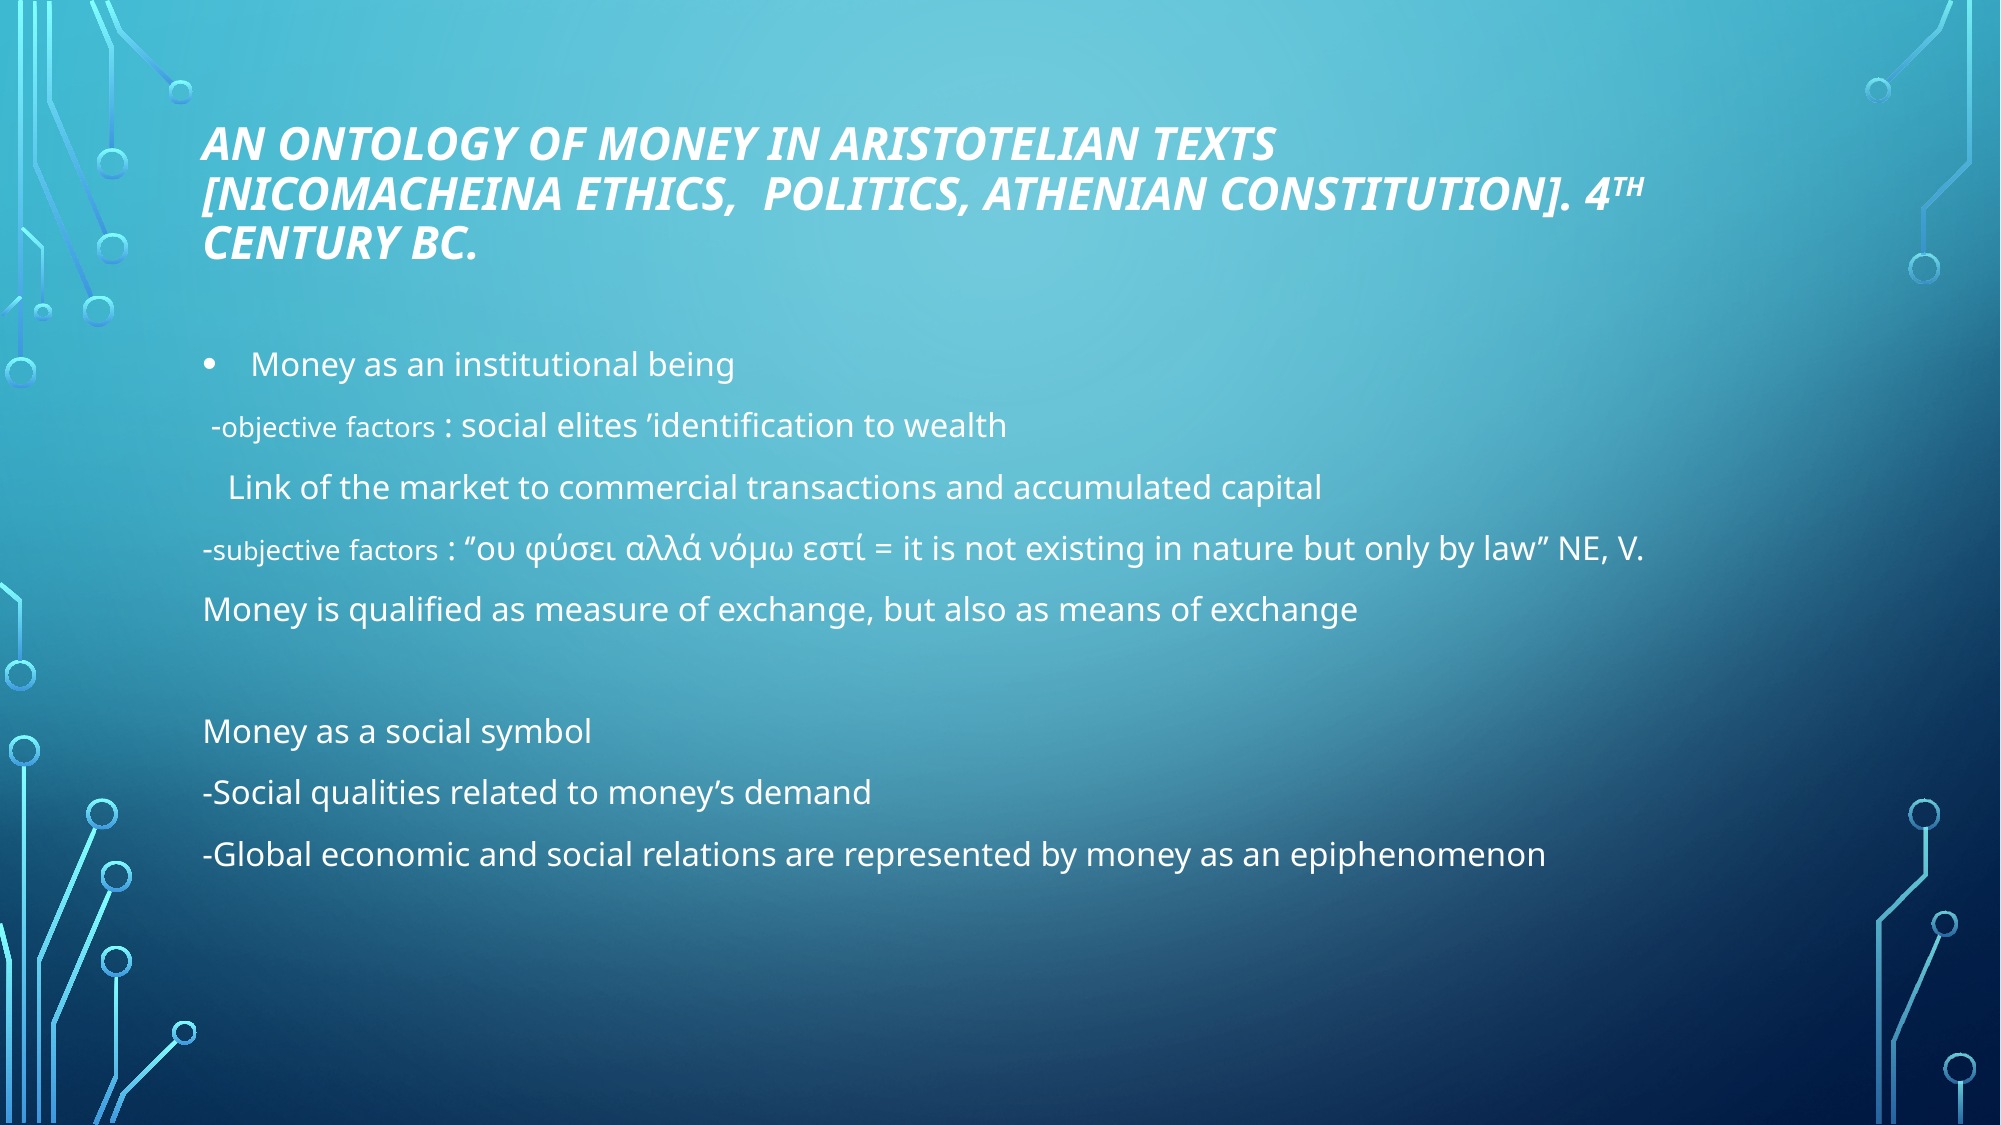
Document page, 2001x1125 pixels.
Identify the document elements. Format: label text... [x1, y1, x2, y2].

list Money as an institutional being -objective factors : social elites ’identification to wealth Link of the market to commercial transactions and accumulated capital -subjective factors : ‘’ου φύσει αλλά νόμω εστί = it is not existing in nature but only by law’’ NE, V. Money is qualified as measure of exchange, but also as means of exchange Money as a social symbol -Social qualities related to money’s demand -Global economic and social relations are represented by money as an epiphenomenon [187, 328, 1813, 950]
title An ontology of money in Aristotelian texts [Nicomacheina Ethics, Politics, Athenian Constitution]. 4th century bC. [187, 101, 1813, 328]
